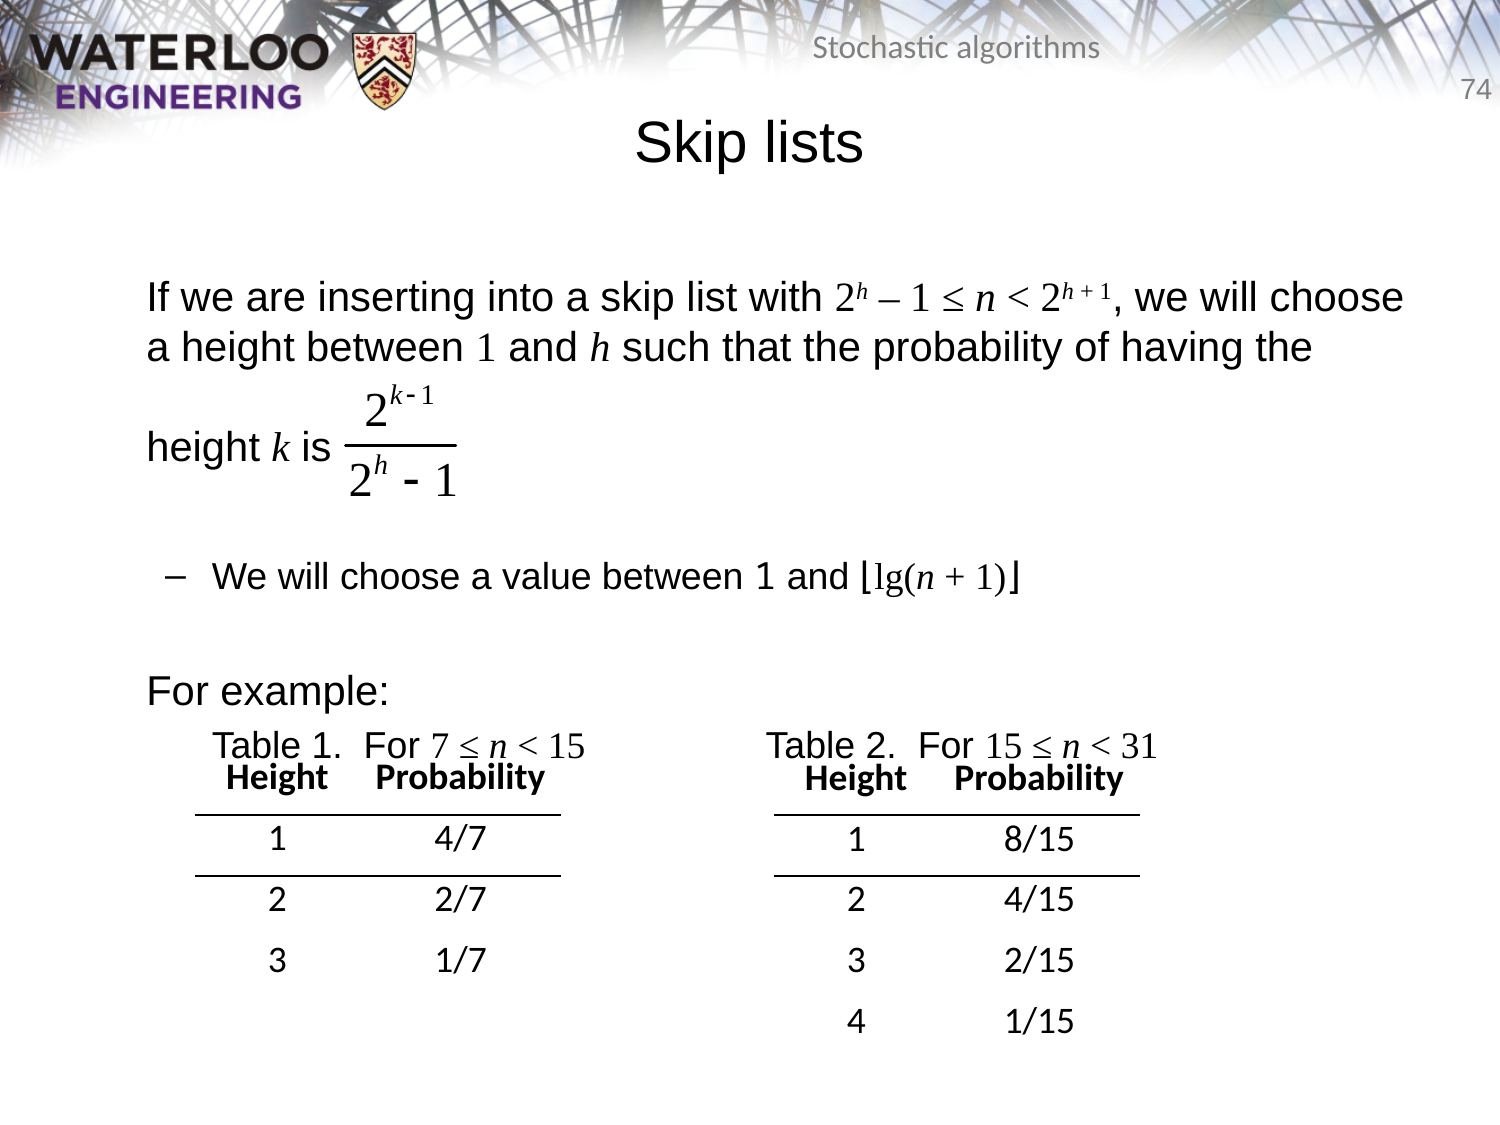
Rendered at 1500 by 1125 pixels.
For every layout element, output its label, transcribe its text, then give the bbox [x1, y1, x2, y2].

table_cell 3 [195, 937, 360, 998]
table_cell 4/7 [360, 816, 561, 875]
table_cell 2/15 [939, 937, 1140, 998]
table_header Height [195, 754, 360, 814]
table_cell 8/15 [939, 816, 1140, 875]
title Skip lists [74, 44, 1426, 233]
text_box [336, 373, 466, 507]
table_header Probability [360, 754, 561, 814]
table_cell 2 [195, 877, 360, 937]
table_cell 1/15 [939, 998, 1140, 1059]
table_cell 1 [774, 816, 939, 875]
table_cell 1 [195, 816, 360, 875]
table_cell 4/15 [939, 877, 1140, 937]
list If we are inserting into a skip list with 2h – 1 ≤ n < 2h + 1, we will choose a height between 1 and h such that the probability of having the height k is We will choose a value between 1 and ⌊lg(n + 1)⌋ For example: Table 1. For 7 ≤ n < 15 Table 2. For 15 ≤ n < 31 [74, 262, 1426, 1006]
table_cell 2/7 [360, 877, 561, 937]
table_cell 2 [774, 877, 939, 937]
table_cell 3 [774, 937, 939, 998]
table_cell 4 [774, 998, 939, 1059]
table_header Height [774, 754, 939, 814]
table_cell 1/7 [360, 937, 561, 998]
picture [0, 0, 1500, 1125]
table_header Probability [939, 754, 1140, 814]
